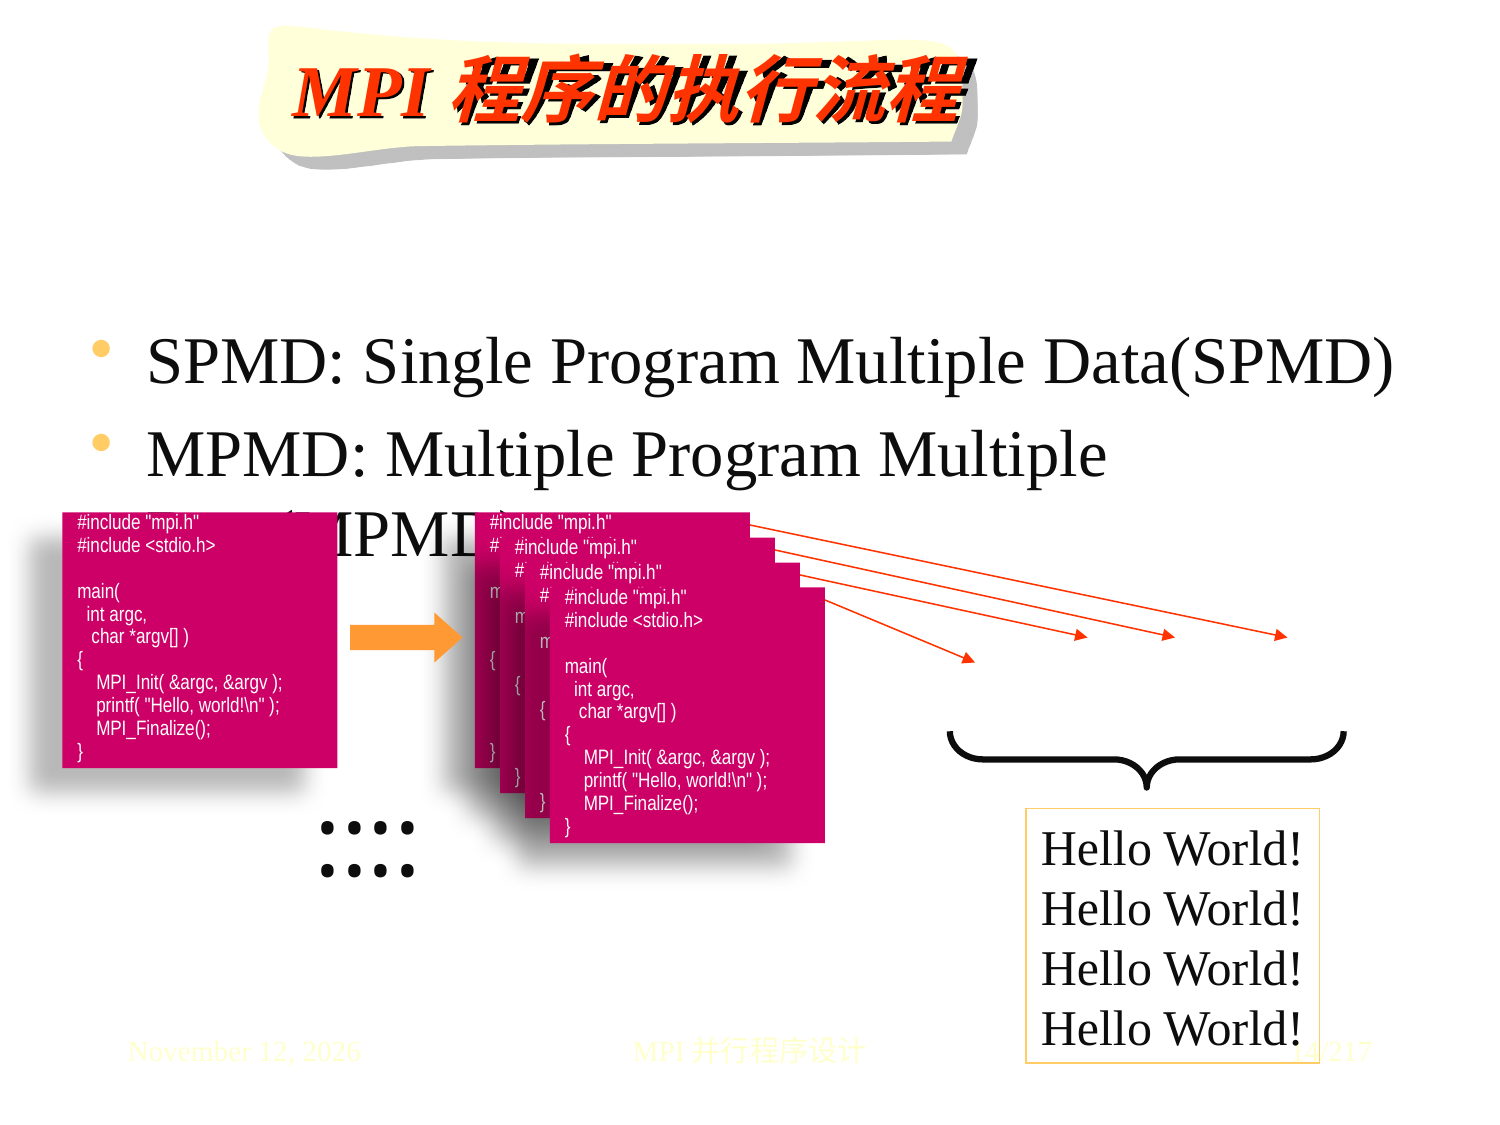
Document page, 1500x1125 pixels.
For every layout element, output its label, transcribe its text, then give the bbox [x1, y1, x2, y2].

text_box #include "mpi.h" #include <stdio.h> main( int argc, char *argv[] ) { MPI_Init( &argc, &argv ); printf( "Hello, world!\n" ); MPI_Finalize(); } [474, 512, 750, 550]
text_box #include "mpi.h" #include <stdio.h> main( int argc, char *argv[] ) { MPI_Init( &argc, &argv ); printf( "Hello, world!\n" ); MPI_Finalize(); } [62, 512, 338, 769]
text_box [236, 0, 987, 167]
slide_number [111, 1024, 426, 1101]
text_box [824, 599, 976, 664]
text_box [799, 574, 1088, 641]
list SPMD: Single Program Multiple Data(SPMD) MPMD: Multiple Program Multiple Data(MPMD) :::: [74, 309, 1500, 994]
text_box [749, 524, 1288, 642]
footer MPI并行程序设计 [511, 1024, 988, 1101]
text_box [350, 612, 463, 663]
text_box #include "mpi.h" #include <stdio.h> main( int argc, char *argv[] ) { MPI_Init( &argc, &argv ); printf( "Hello, world!\n" ); MPI_Finalize(); } [549, 587, 825, 844]
slide_number 14/217 [1074, 1024, 1388, 1101]
text_box #include "mpi.h" #include <stdio.h> main( int argc, char *argv[] ) { MPI_Init( &argc, &argv ); printf( "Hello, world!\n" ); MPI_Finalize(); } [500, 537, 775, 575]
text_box #include "mpi.h" #include <stdio.h> main( int argc, char *argv[] ) { MPI_Init( &argc, &argv ); printf( "Hello, world!\n" ); MPI_Finalize(); } [525, 562, 800, 600]
text_box [949, 731, 1344, 788]
text_box [774, 549, 1175, 641]
text_box Hello World! Hello World! Hello World! Hello World! [1026, 808, 1320, 1063]
